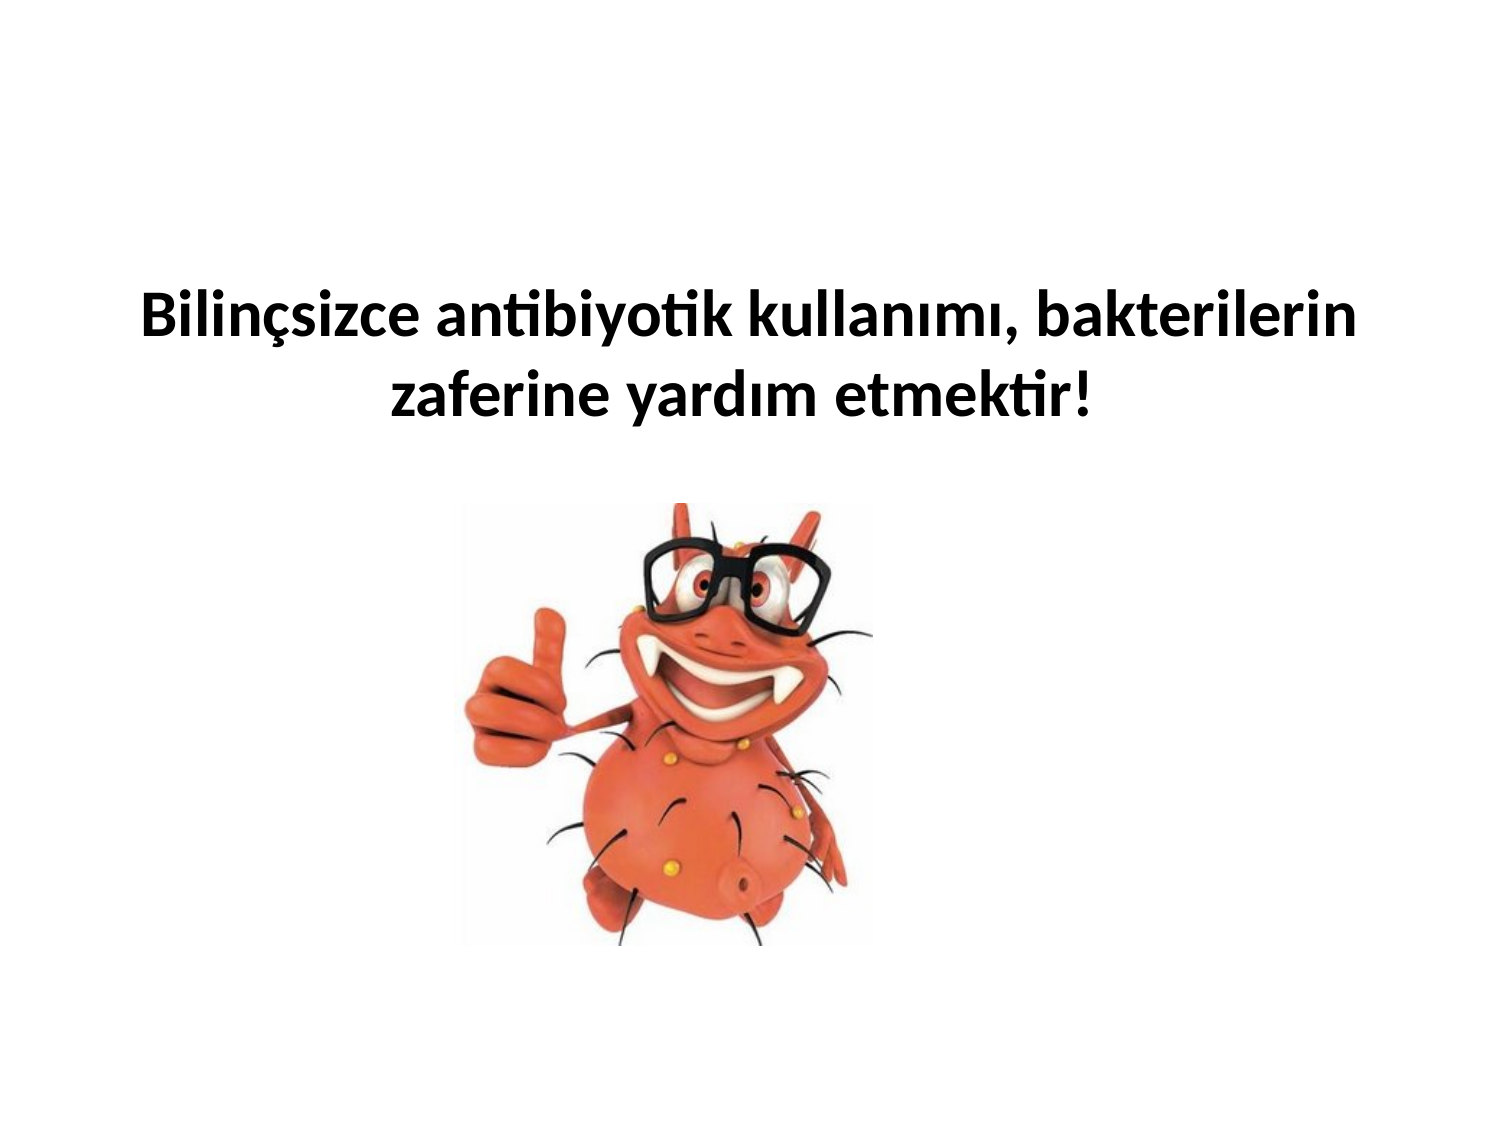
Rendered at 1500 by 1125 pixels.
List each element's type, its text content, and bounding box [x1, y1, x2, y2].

picture [454, 503, 873, 946]
list Bilinçsizce antibiyotik kullanımı, bakterilerin zaferine yardım etmektir! [75, 262, 1425, 1005]
